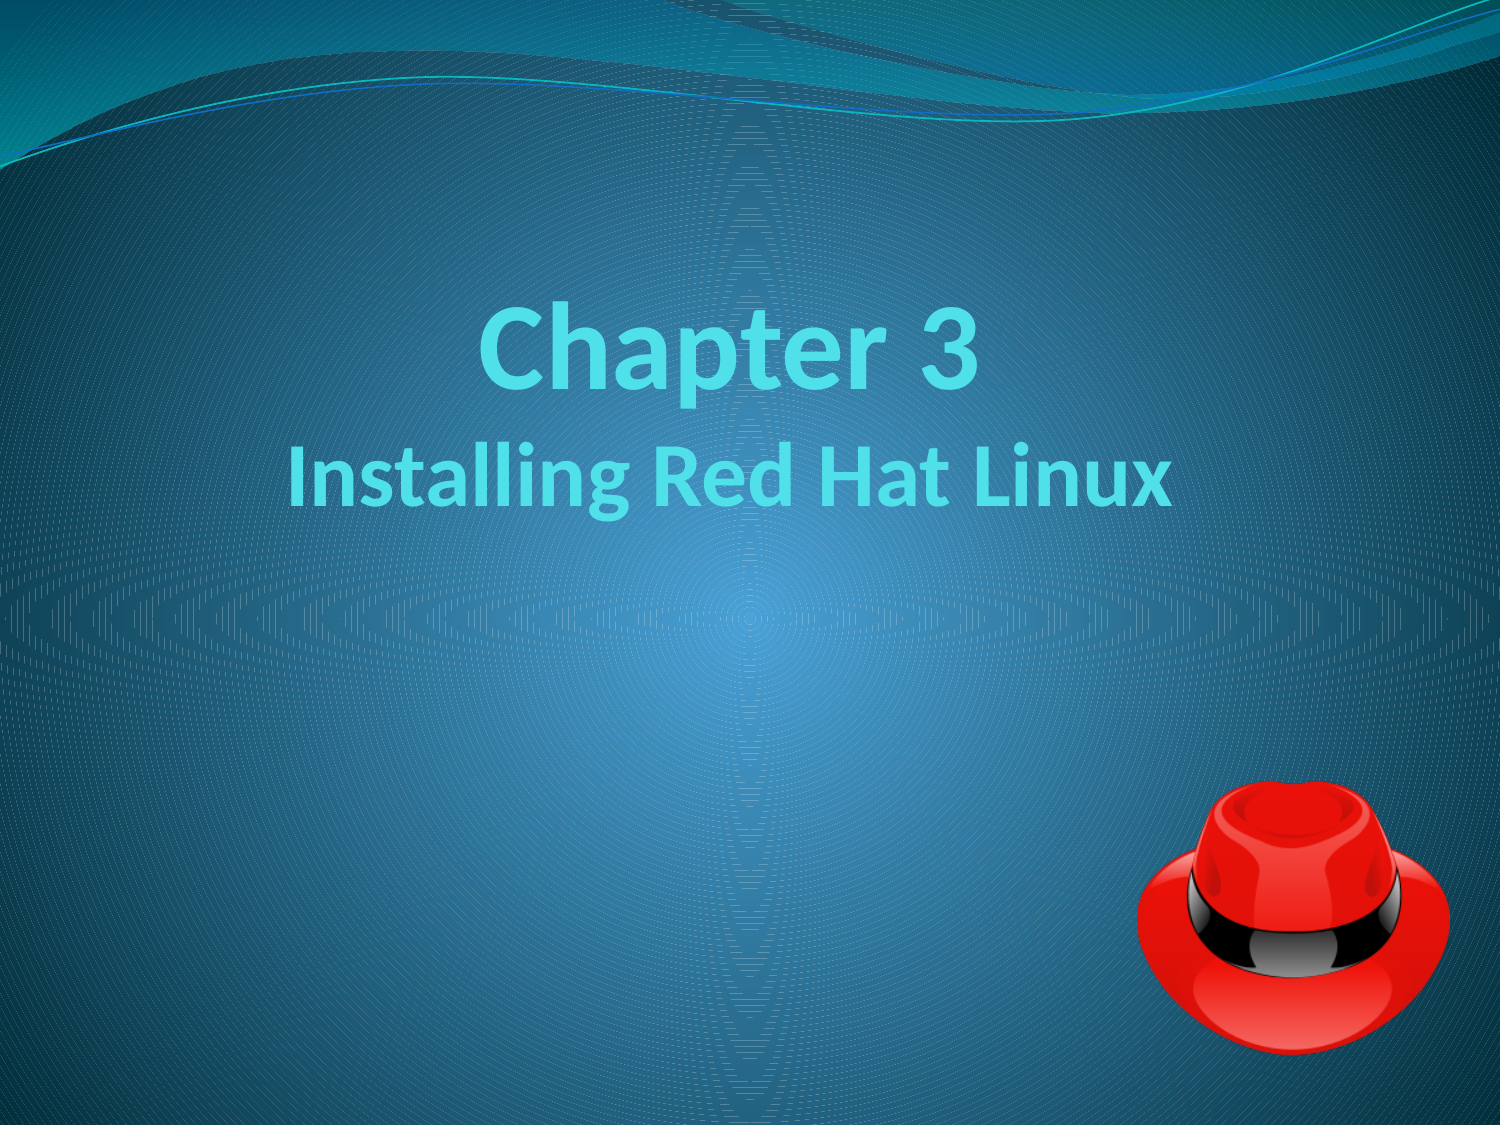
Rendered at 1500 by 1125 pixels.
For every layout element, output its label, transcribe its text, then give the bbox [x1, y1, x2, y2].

picture [1137, 762, 1451, 1076]
title Chapter 3 Installing Red Hat Linux [87, 224, 1376, 525]
